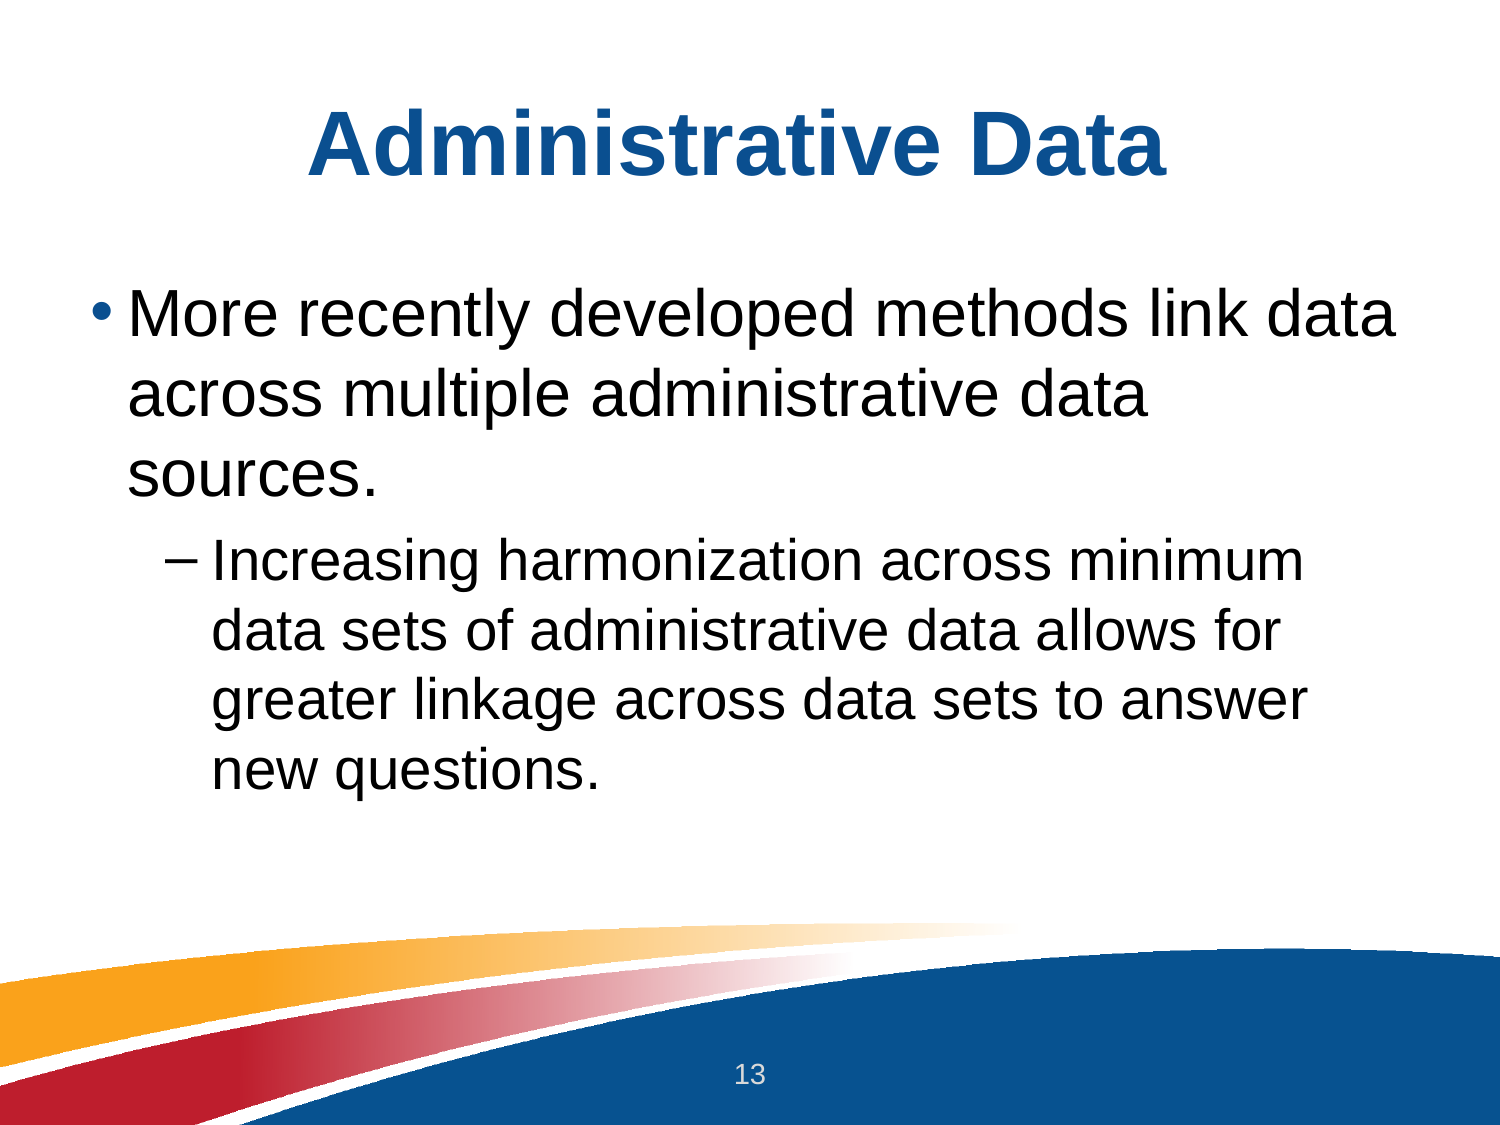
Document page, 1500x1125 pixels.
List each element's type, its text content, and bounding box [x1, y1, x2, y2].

slide_number 13 [575, 1042, 925, 1103]
list More recently developed methods link data across multiple administrative data sources. Increasing harmonization across minimum data sets of administrative data allows for greater linkage across data sets to answer new questions. [75, 262, 1425, 900]
picture [0, 887, 1500, 1125]
title Administrative Data [75, 45, 1425, 233]
